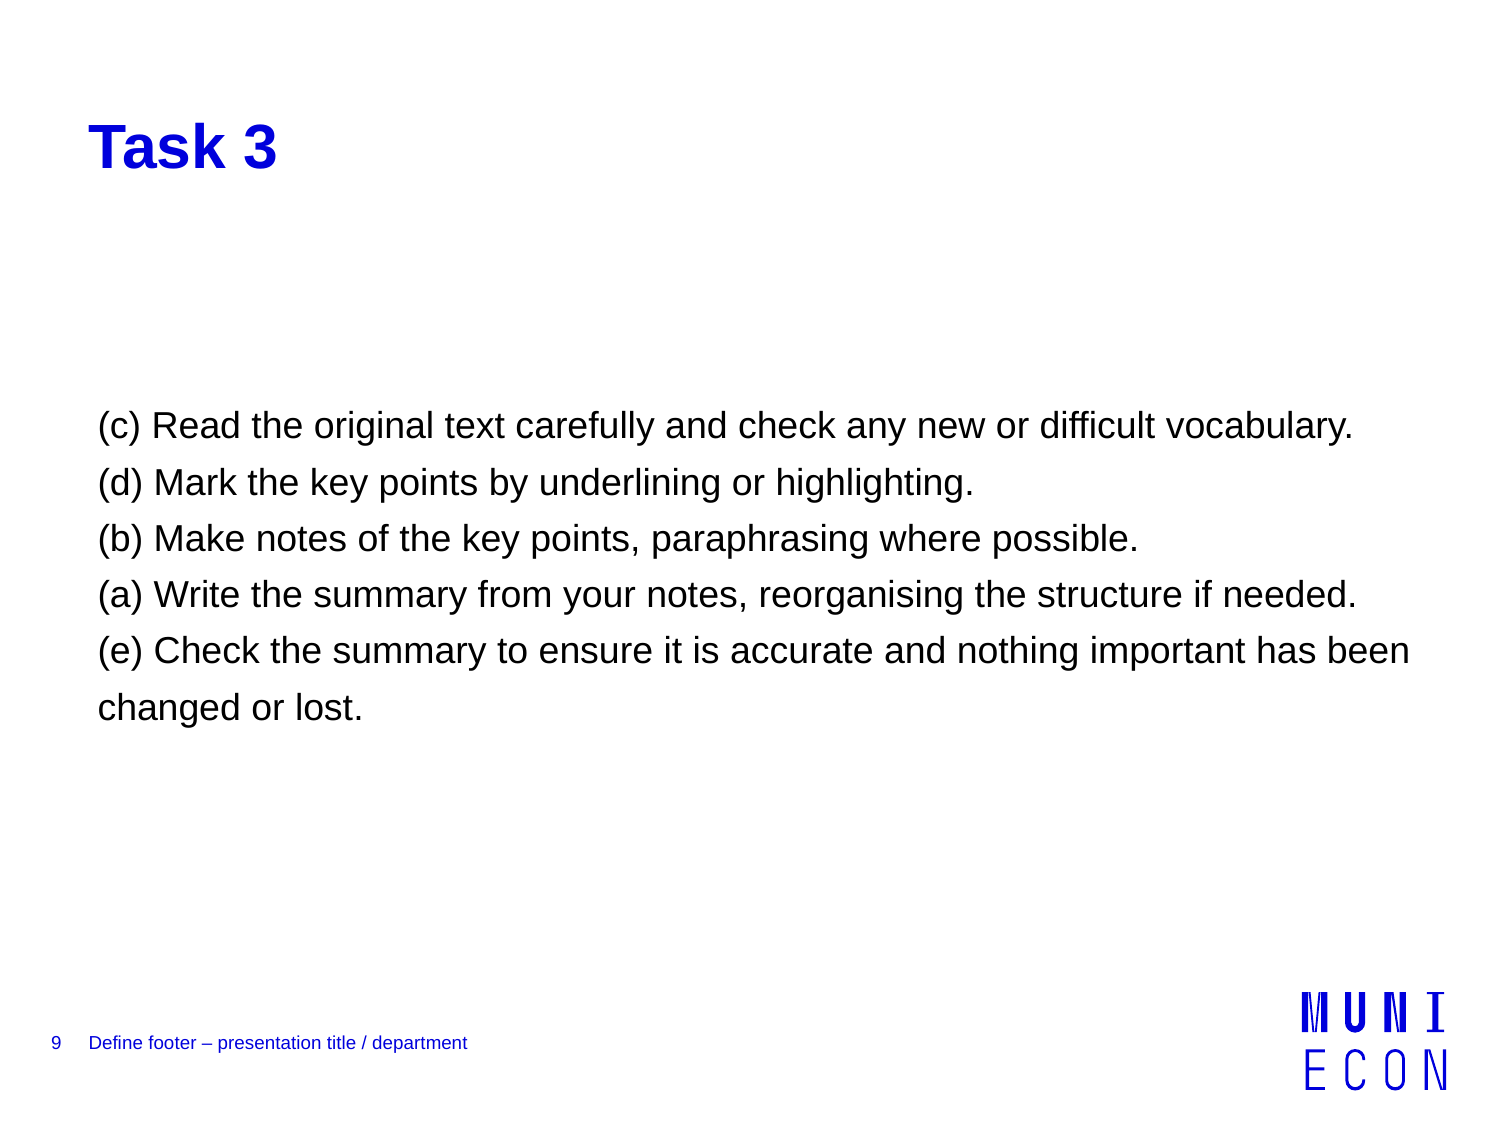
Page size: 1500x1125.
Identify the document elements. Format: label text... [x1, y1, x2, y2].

slide_number 9 [50, 1021, 82, 1063]
footer Define footer – presentation title / department [88, 1021, 1063, 1063]
title Task 3 [88, 118, 1412, 193]
list (c) Read the original text carefully and check any new or difficult vocabulary. (d) Mark the key points by underlining or highlighting. (b) Make notes of the key points, paraphrasing where possible. (a) Write the summary from your notes, reorganising the structure if needed. (e) Check the summary to ensure it is accurate and nothing important has been changed or lost. [88, 277, 1412, 957]
